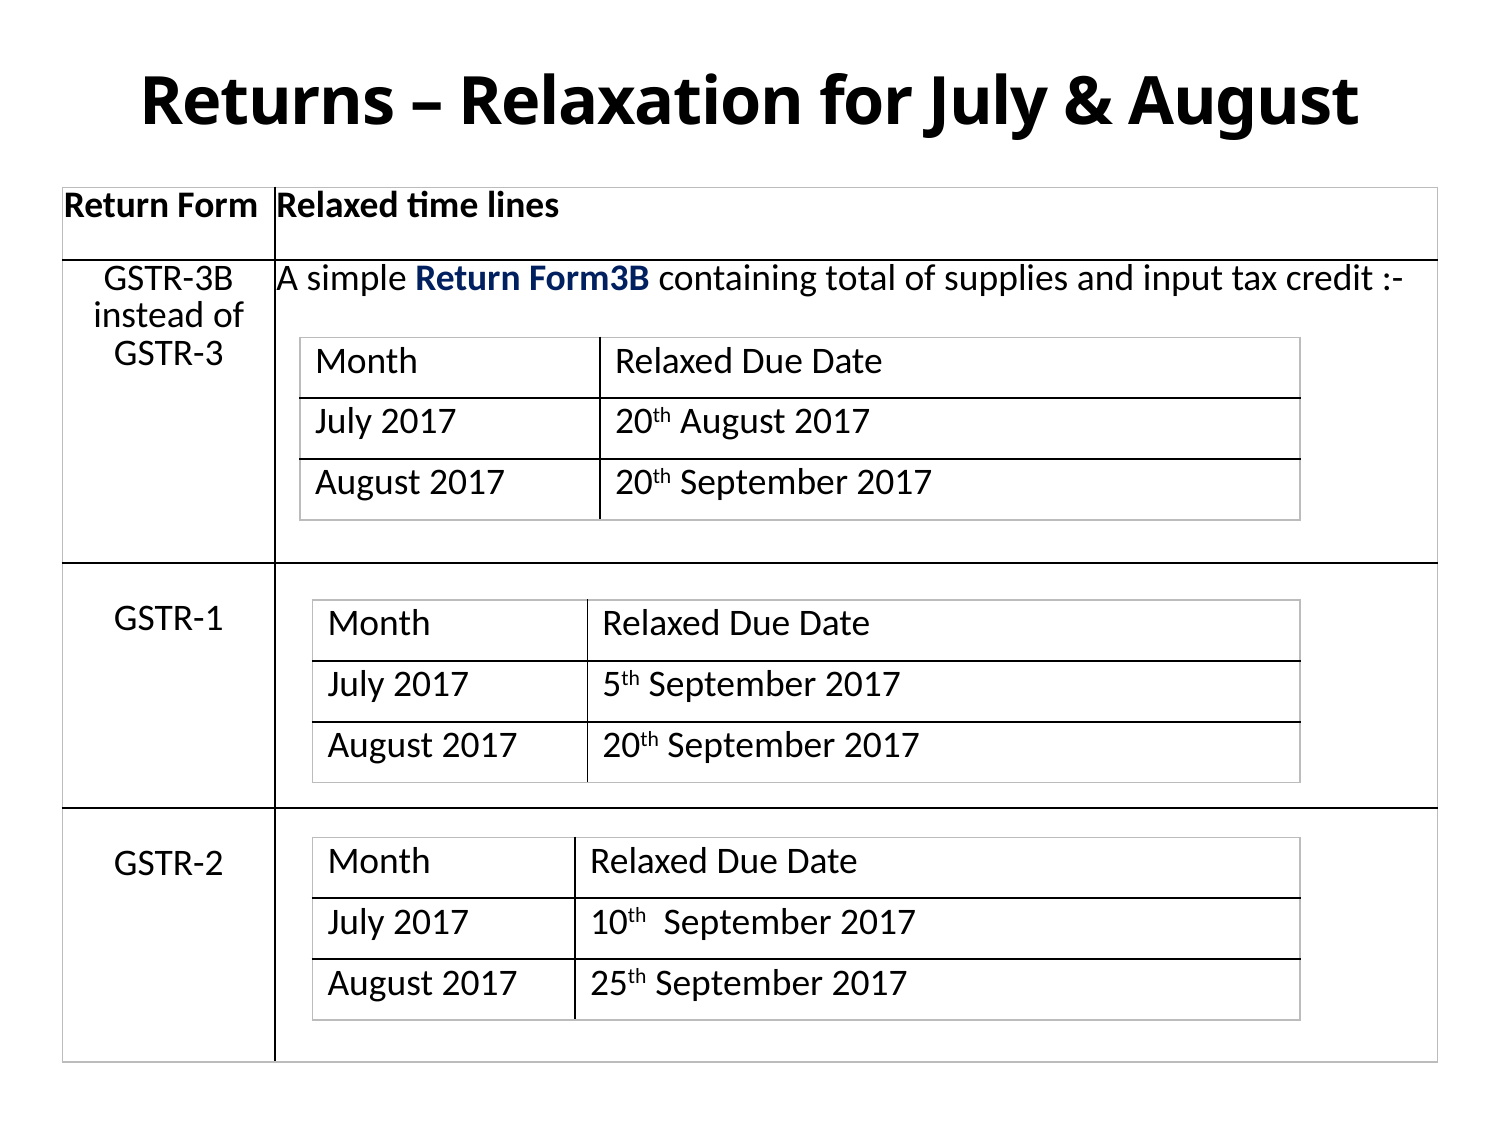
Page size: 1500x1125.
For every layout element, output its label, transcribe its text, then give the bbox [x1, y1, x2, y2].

table_cell GSTR-1 [63, 564, 274, 807]
table_cell July 2017 [313, 662, 587, 721]
table_cell GSTR-3B instead of GSTR-3 [63, 261, 274, 562]
table_cell July 2017 [301, 399, 599, 458]
table_cell 20th August 2017 [601, 399, 1299, 458]
title Returns – Relaxation for July & August [76, 45, 1424, 150]
table_cell [276, 809, 1437, 1061]
table_header Relaxed Due Date [601, 338, 1299, 397]
table_cell A simple Return Form3B containing total of supplies and input tax credit :- [276, 261, 1437, 562]
table_header Month [313, 601, 587, 660]
table_cell August 2017 [313, 723, 587, 782]
table_header Month [313, 838, 574, 897]
table_cell GSTR-2 [63, 809, 274, 1061]
table_cell 25th September 2017 [576, 960, 1299, 1019]
table_cell 10th September 2017 [576, 899, 1299, 958]
table_header Return Form [63, 188, 274, 259]
table_cell August 2017 [301, 460, 599, 519]
table_cell August 2017 [313, 960, 574, 1019]
table_cell 20th September 2017 [588, 723, 1299, 782]
table_cell 20th September 2017 [601, 460, 1299, 519]
table_cell [276, 564, 1437, 807]
table_cell July 2017 [313, 899, 574, 958]
table_header Month [301, 338, 599, 397]
table_header Relaxed Due Date [588, 601, 1299, 660]
table_header Relaxed time lines [276, 188, 1437, 259]
table_header Relaxed Due Date [576, 838, 1299, 897]
table_cell 5th September 2017 [588, 662, 1299, 721]
